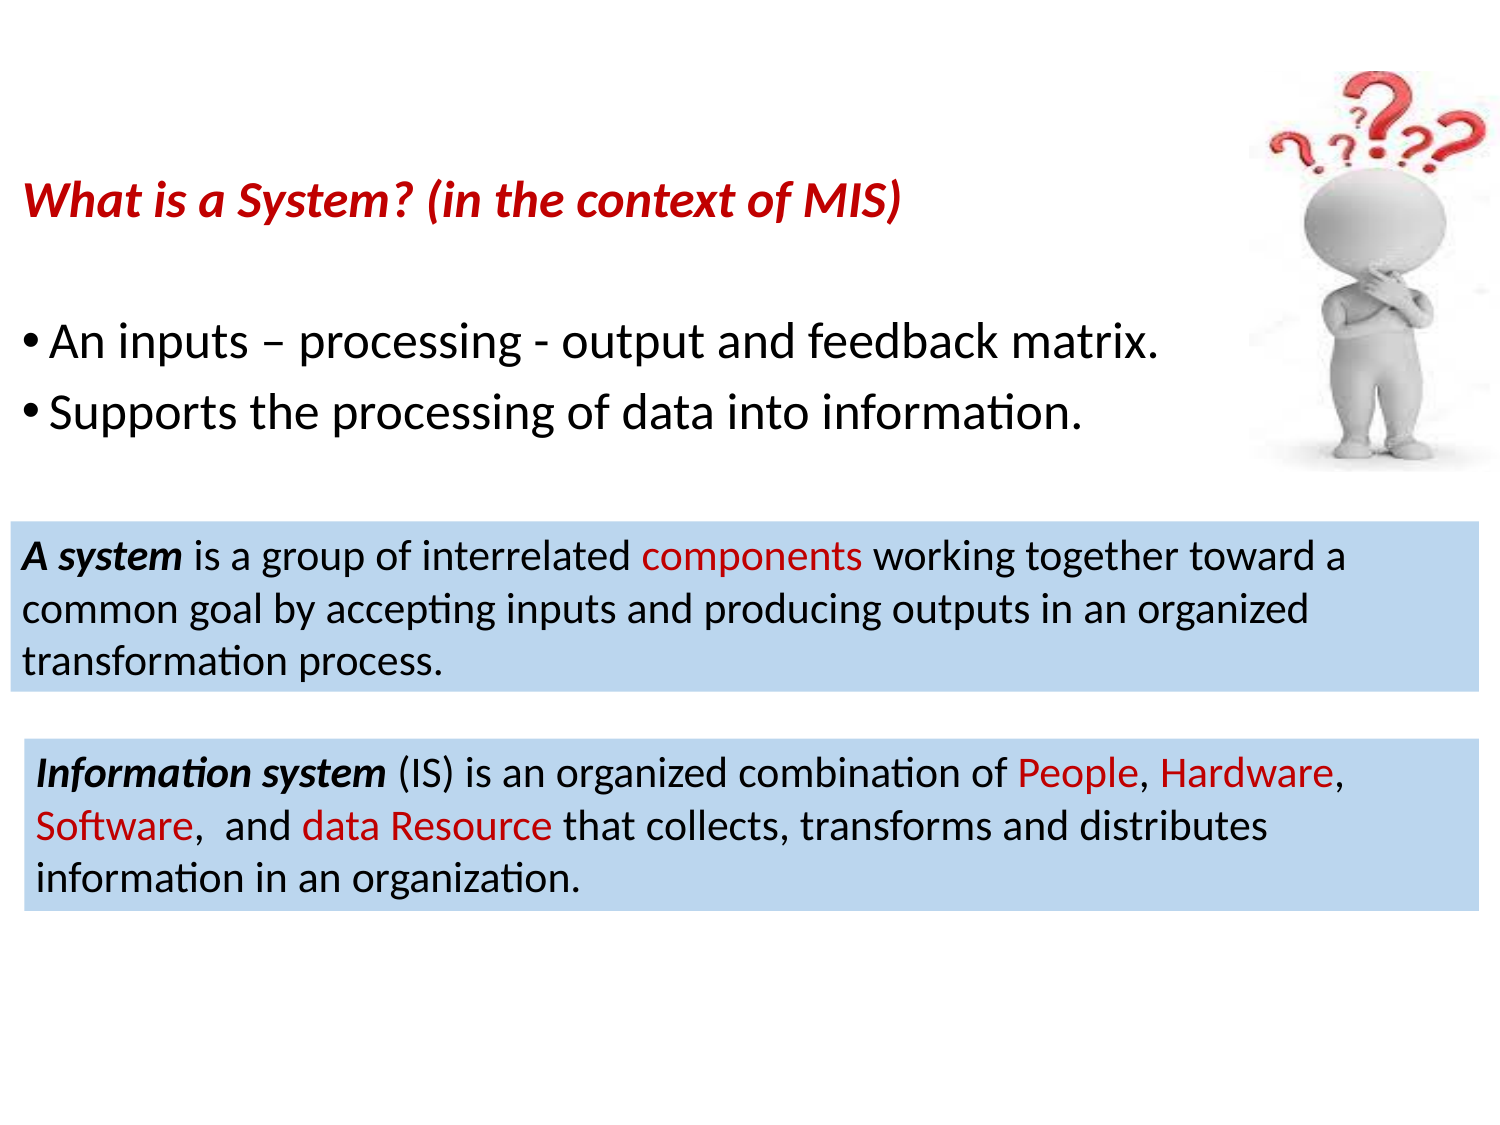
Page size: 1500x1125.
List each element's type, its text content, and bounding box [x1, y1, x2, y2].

list What is a System? (in the context of MIS) An inputs – processing - output and feedback matrix. Supports the processing of data into information. [10, 166, 1243, 448]
text_box A system is a group of interrelated components working together toward a common goal by accepting inputs and producing outputs in an organized transformation process. [10, 521, 1479, 692]
text_box Information system (IS) is an organized combination of People, Hardware, Software, and data Resource that collects, transforms and distributes information in an organization. [24, 738, 1479, 911]
picture [1248, 71, 1500, 472]
